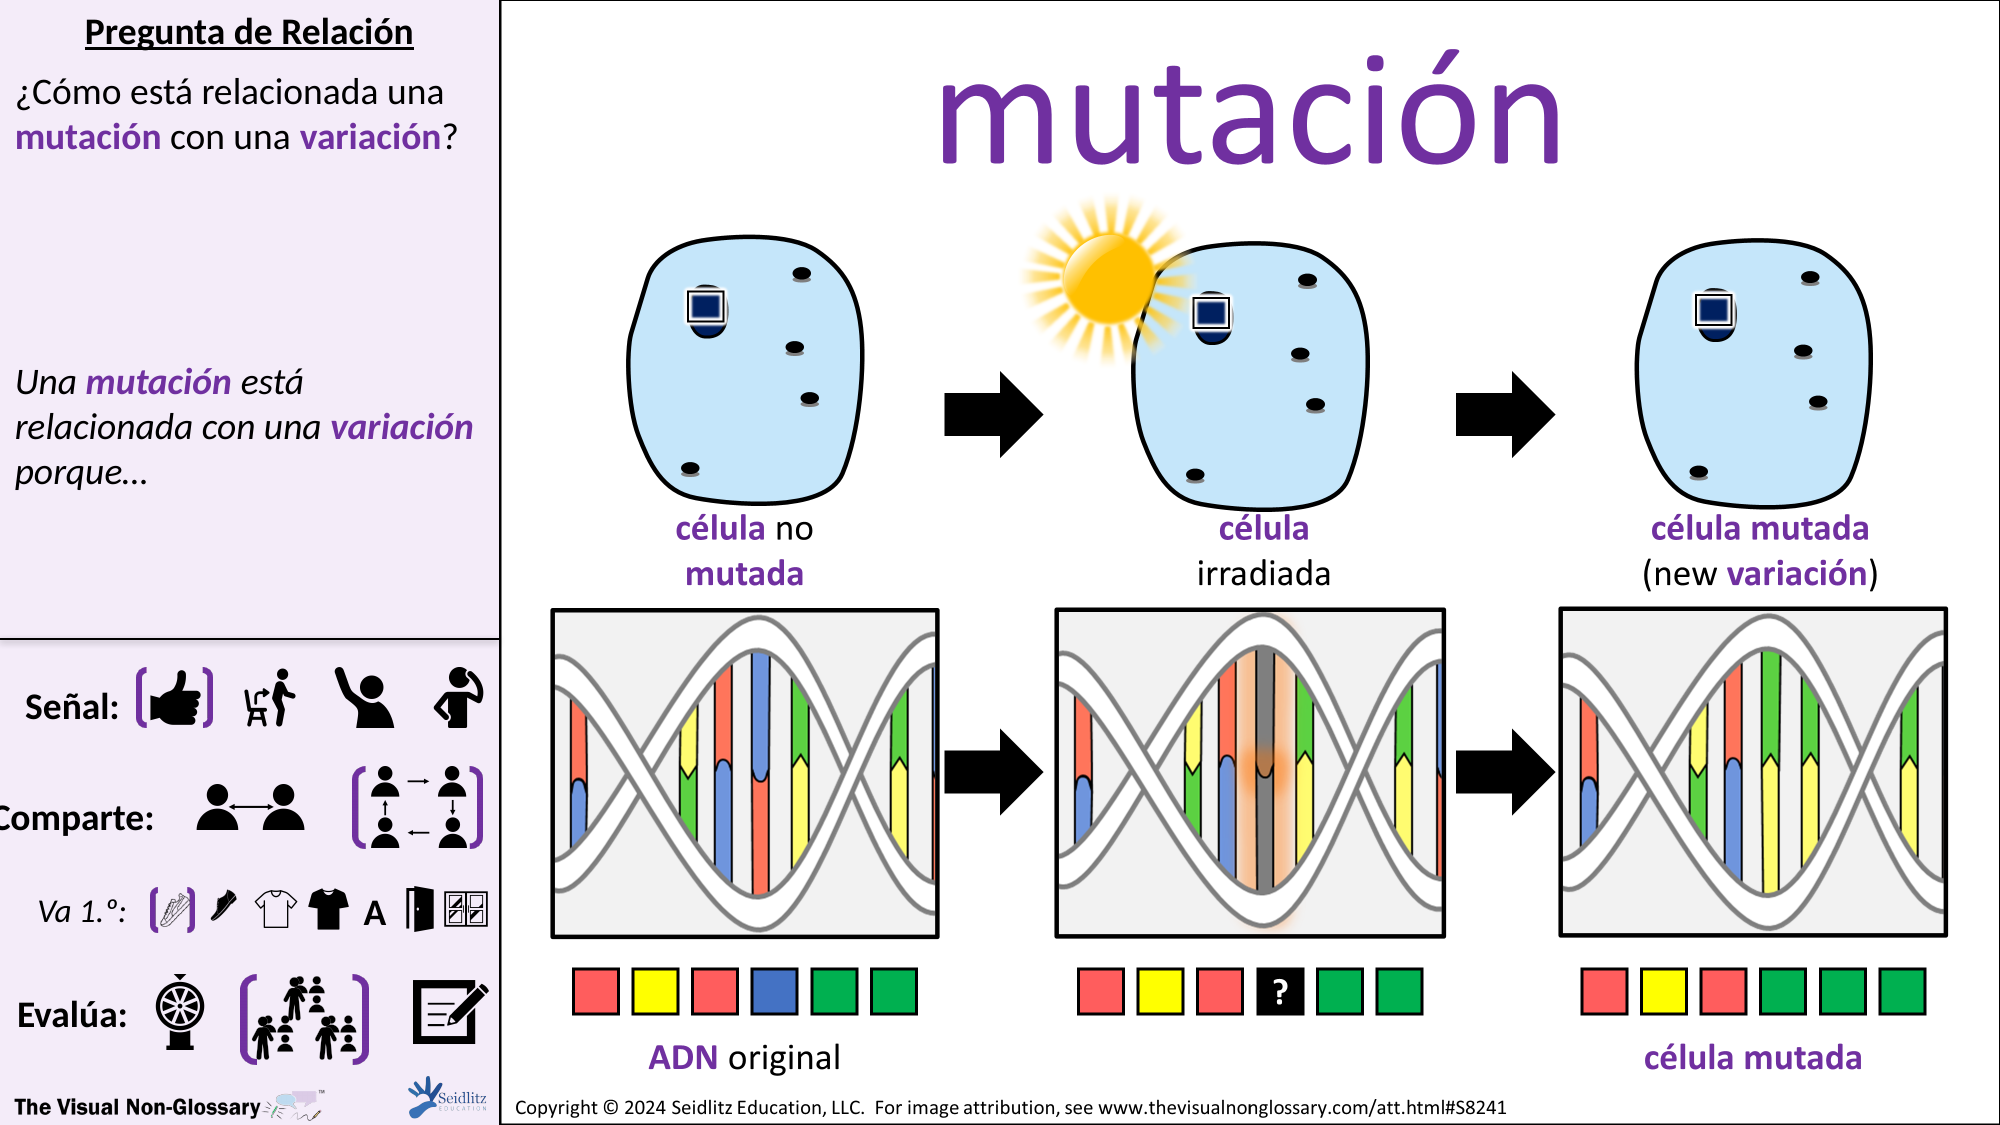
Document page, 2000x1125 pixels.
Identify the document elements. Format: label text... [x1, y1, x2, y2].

picture [253, 886, 299, 932]
text_box Va 1.º: [22, 881, 143, 937]
picture [334, 667, 395, 728]
picture [239, 667, 301, 728]
text_box Evalúa: [2, 982, 137, 1043]
picture [142, 974, 218, 1051]
picture [0, 1084, 328, 1125]
picture [352, 766, 484, 850]
picture [149, 886, 196, 934]
text_box Pregunta de Relación [70, 0, 430, 59]
picture [499, 0, 2000, 1125]
picture [305, 886, 352, 932]
picture [194, 784, 307, 830]
picture [428, 667, 490, 728]
text_box ¿Cómo está relacionada una mutación con una variación? [0, 59, 494, 165]
text_box Señal: [10, 674, 135, 735]
picture [413, 974, 490, 1051]
text_box Una mutación está relacionada con una variación porque… [0, 349, 494, 500]
picture [397, 886, 490, 932]
picture [202, 886, 241, 925]
picture [239, 974, 370, 1066]
text_box Comparte: [0, 785, 170, 846]
picture [136, 667, 214, 728]
text_box A [348, 880, 402, 941]
picture [403, 1073, 495, 1125]
